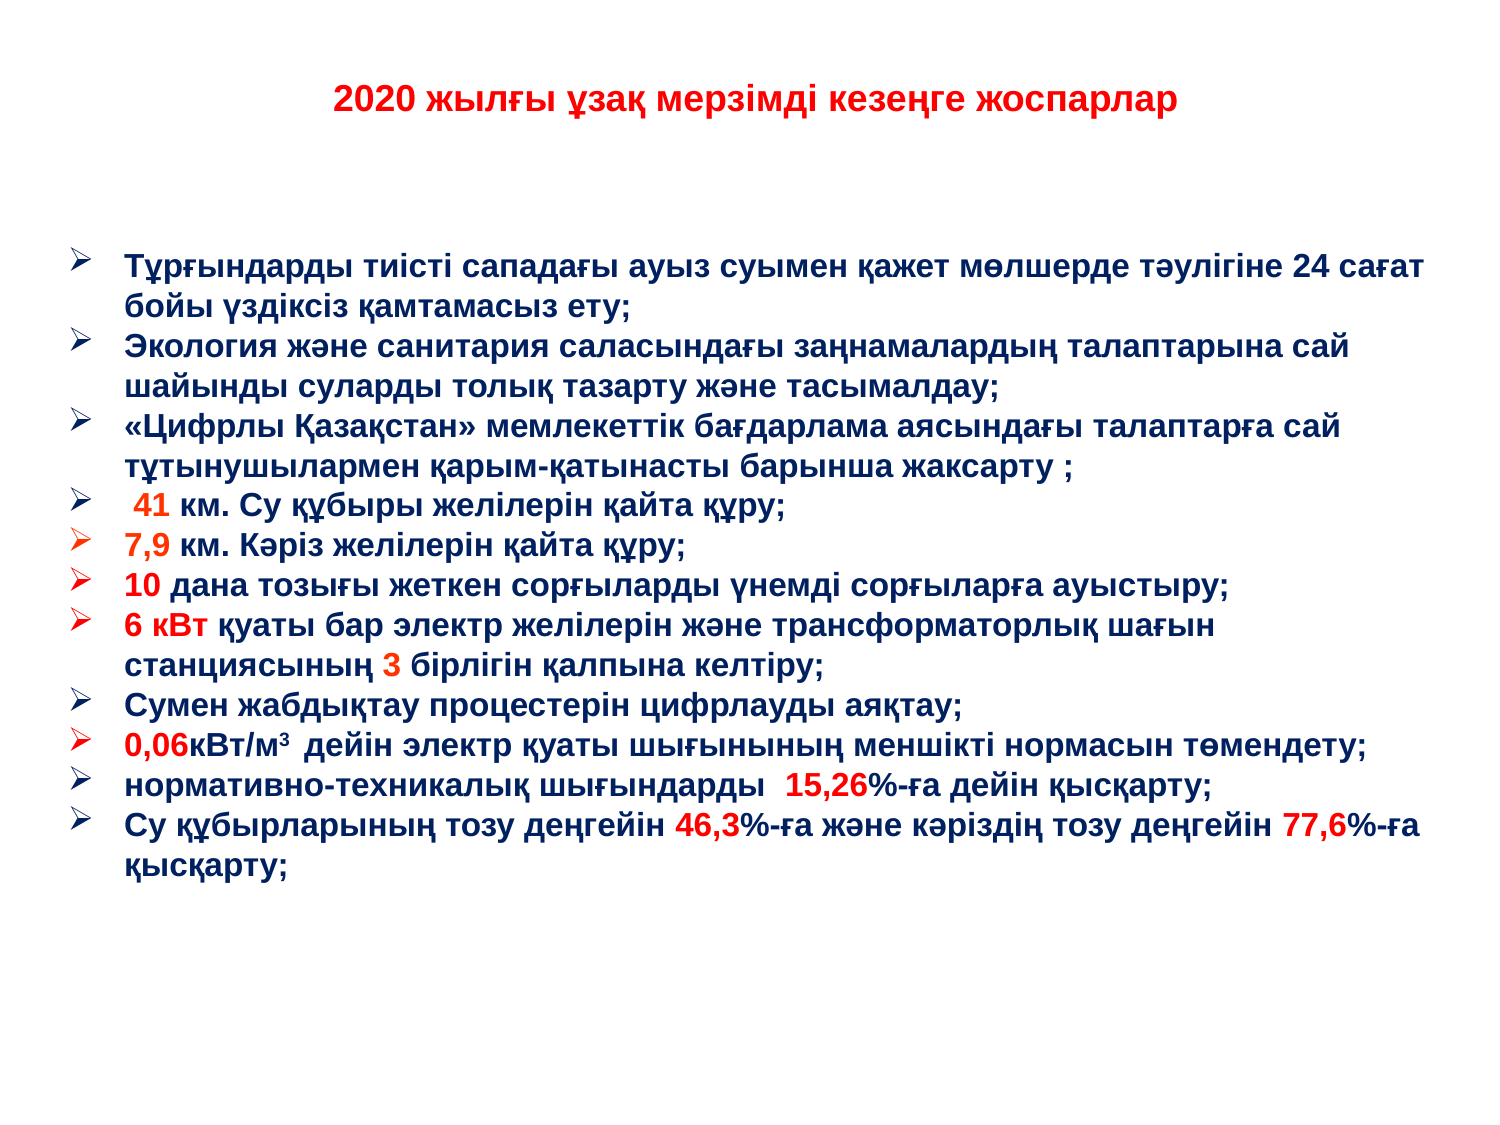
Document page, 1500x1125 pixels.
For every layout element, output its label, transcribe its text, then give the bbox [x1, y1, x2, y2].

list 2020 жылғы ұзақ мерзімді кезеңге жоспарлар [118, 66, 1394, 138]
text_box Тұрғындарды тиісті сападағы ауыз суымен қажет мөлшерде тәулігіне 24 сағат бойы үздіксіз қамтамасыз ету; Экология және санитария саласындағы заңнамалардың талаптарына сай шайынды суларды толық тазарту және тасымалдау; «Цифрлы Қазақстан» мемлекеттік бағдарлама аясындағы талаптарға сай тұтынушылармен қарым-қатынасты барынша жаксарту ; 41 км. Су құбыры желілерін қайта құру; 7,9 км. Кәріз желілерін қайта құру; 10 дана тозығы жеткен сорғыларды үнемді сорғыларға ауыстыру; 6 кВт қуаты бар электр желілерін және трансформаторлық шағын станциясының 3 бірлігін қалпына келтіру; Сумен жабдықтау процестерін цифрлауды аяқтау; 0,06кВт/м3 дейін электр қуаты шығынының меншікті нормасын төмендету; нормативно-техникалық шығындарды 15,26%-ға дейін қысқарту; Су құбырларының тозу деңгейін 46,3%-ға және кәріздің тозу деңгейін 77,6%-ға қысқарту; [53, 236, 1459, 891]
